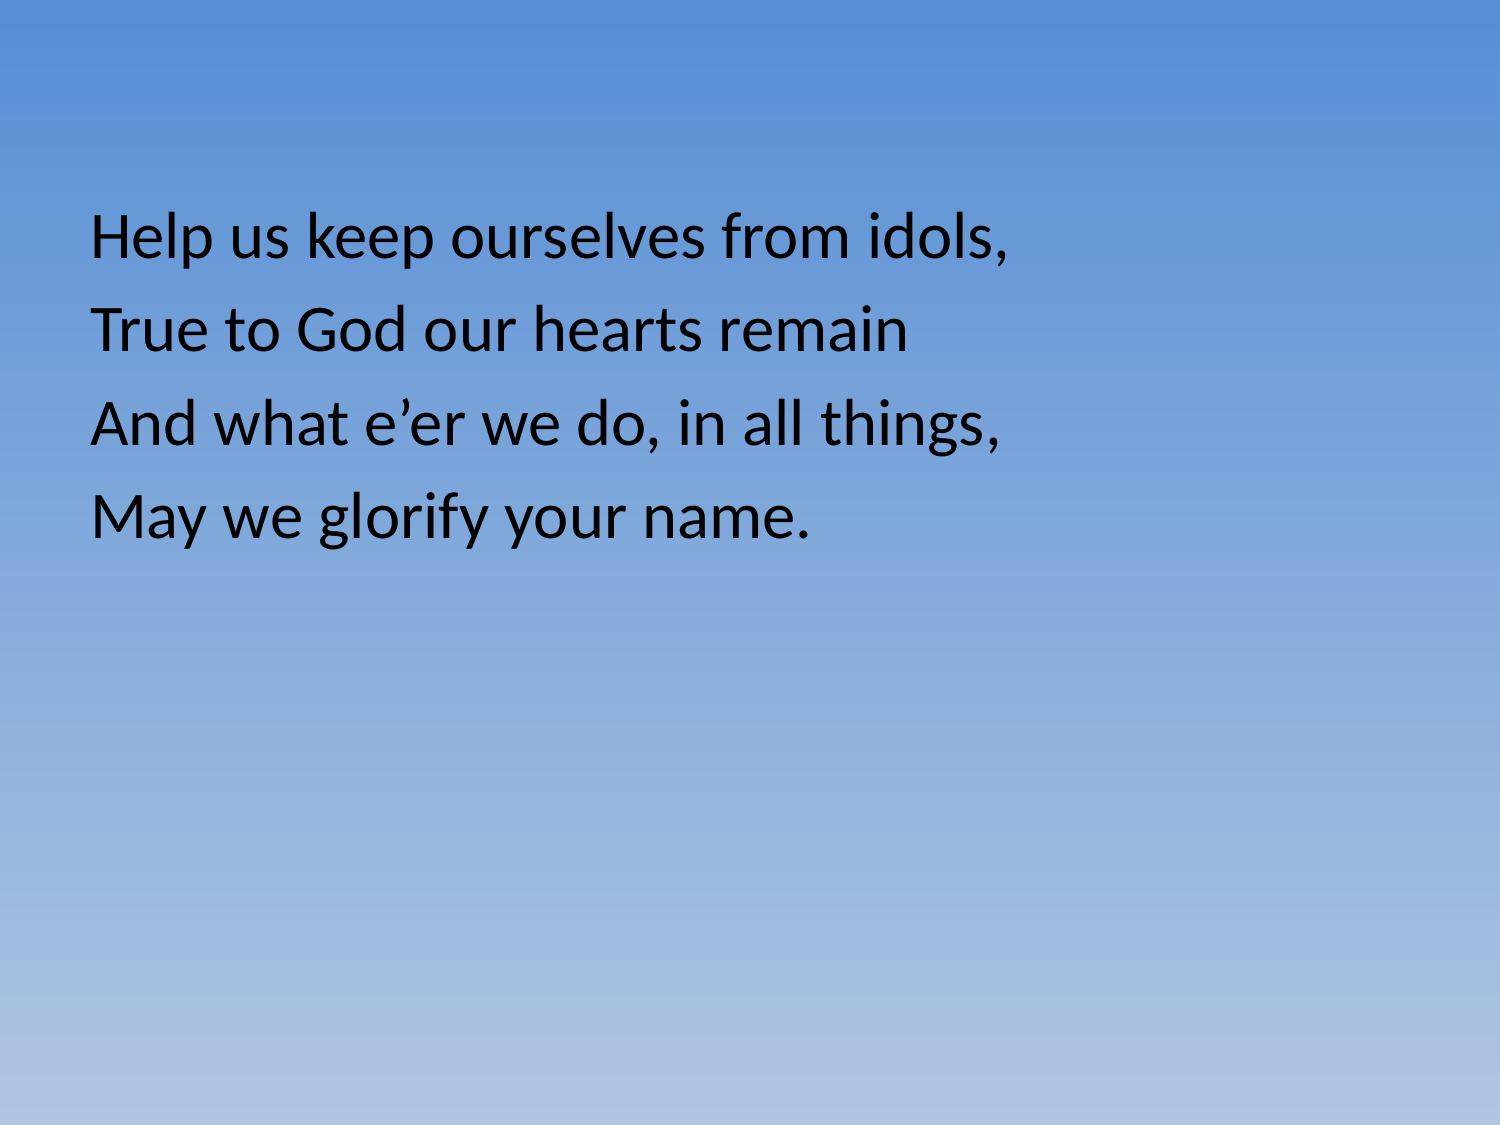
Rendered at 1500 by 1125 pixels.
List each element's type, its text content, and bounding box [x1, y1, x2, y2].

list Help us keep ourselves from idols, True to God our hearts remain And what e’er we do, in all things, May we glorify your name. [75, 184, 1425, 1005]
